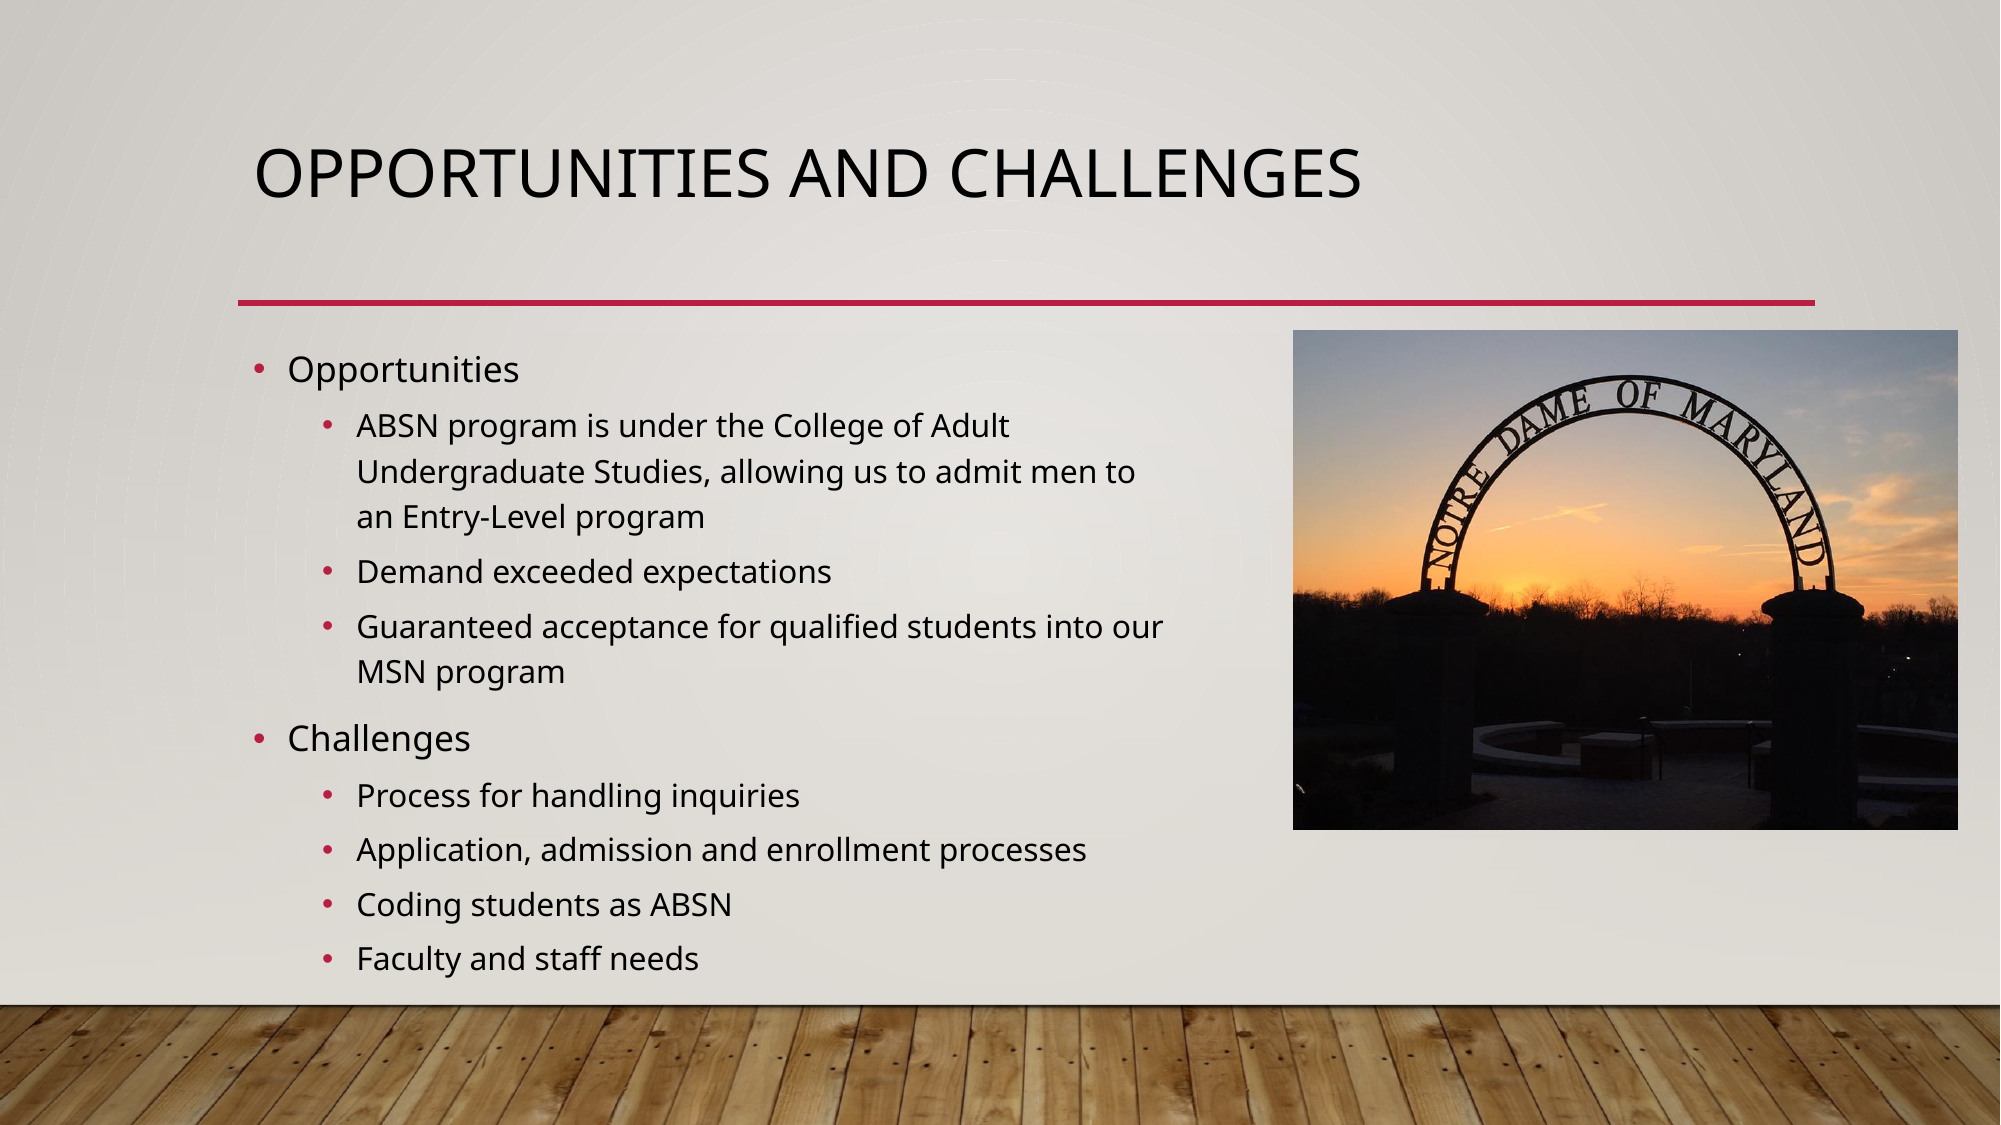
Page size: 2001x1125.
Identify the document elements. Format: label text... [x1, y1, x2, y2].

title Opportunities and Challenges [238, 131, 1814, 305]
picture [1292, 330, 1959, 830]
list Opportunities ABSN program is under the College of Adult Undergraduate Studies, allowing us to admit men to an Entry-Level program Demand exceeded expectations Guaranteed acceptance for qualified students into our MSN program Challenges Process for handling inquiries Application, admission and enrollment processes Coding students as ABSN Faculty and staff needs [238, 330, 1180, 994]
picture [0, 1005, 2000, 1125]
